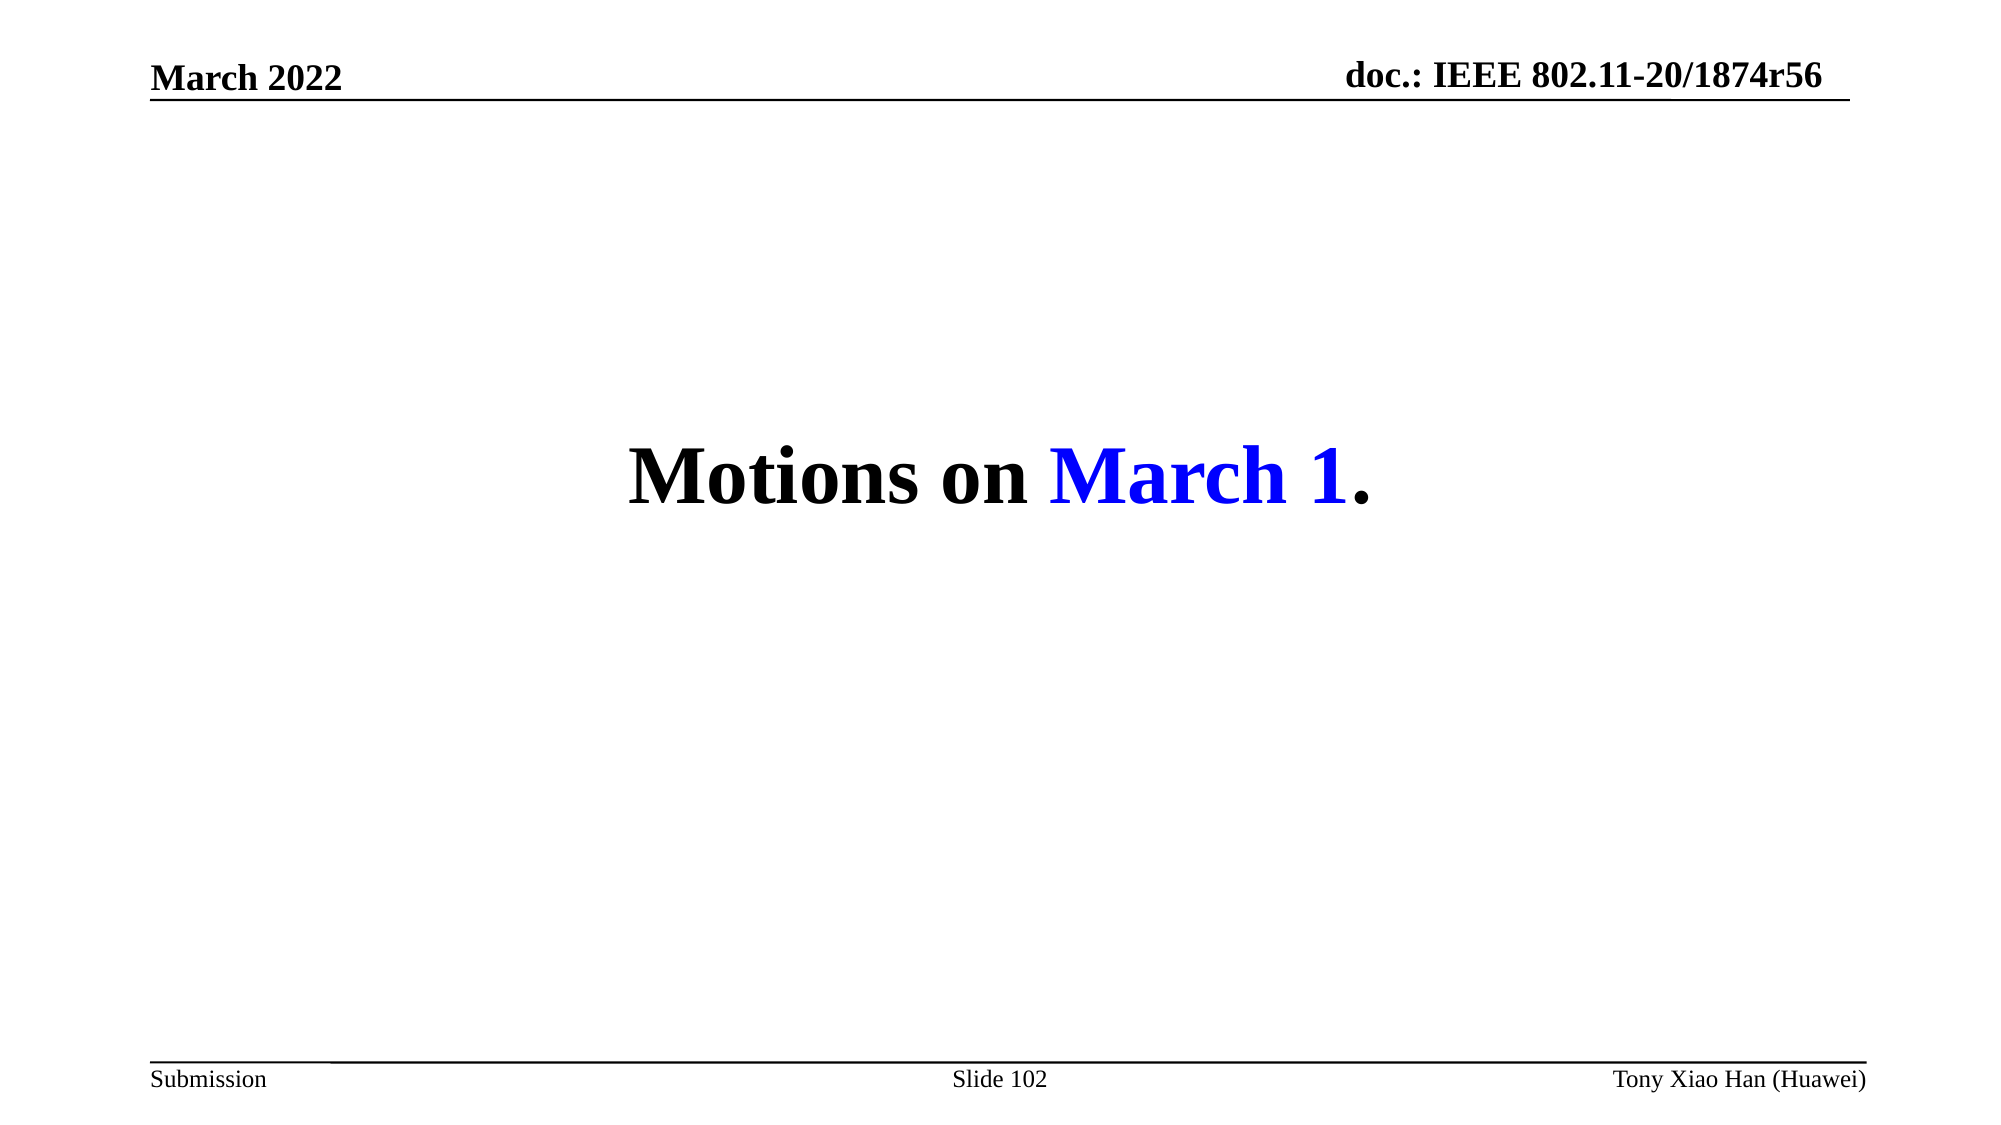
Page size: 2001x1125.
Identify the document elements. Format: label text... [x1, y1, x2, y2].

text_box Motions on March 1. [331, 412, 1669, 950]
